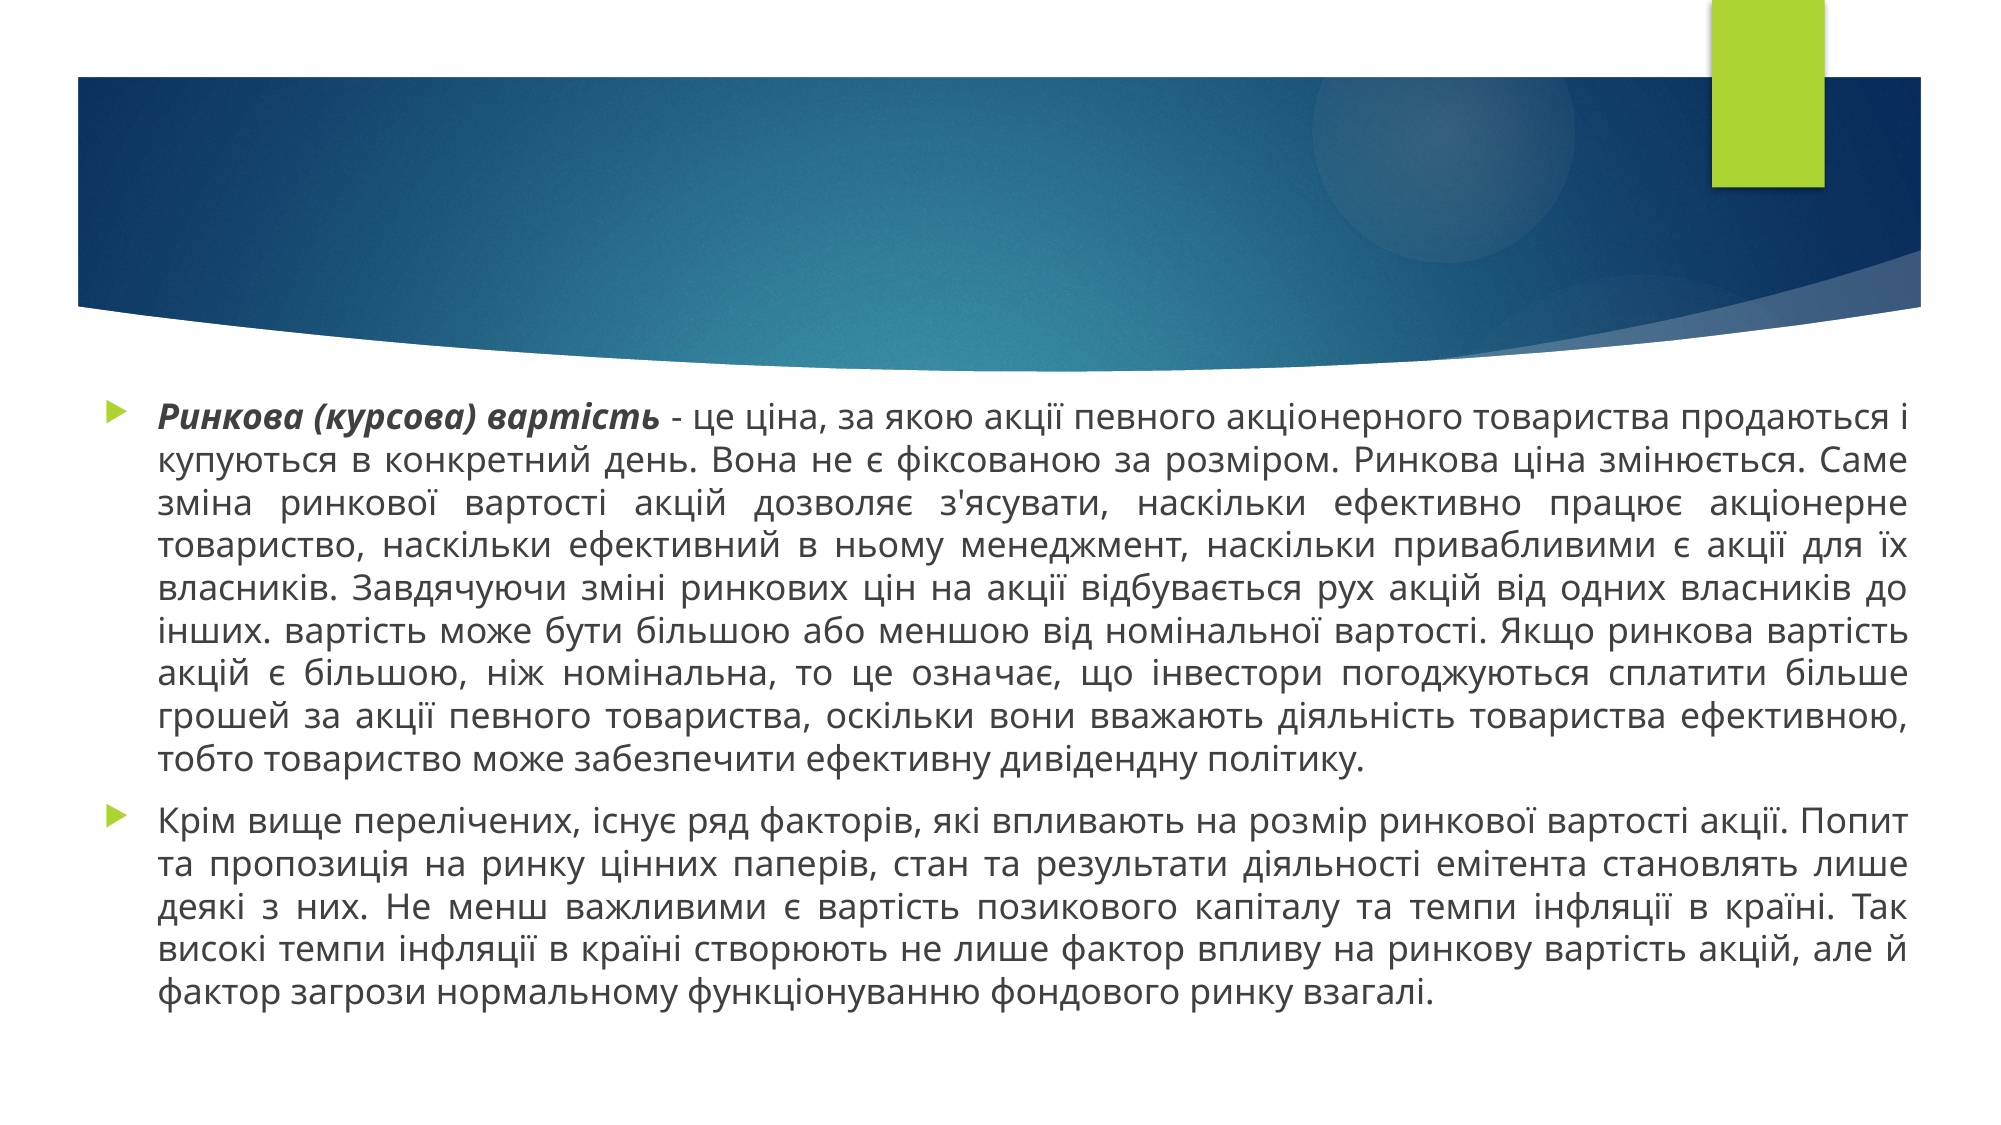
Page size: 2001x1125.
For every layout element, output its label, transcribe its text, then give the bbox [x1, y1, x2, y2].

list Ринкова (курсова) вартість - це ціна, за якою акції певного акціо­нерного товариства продаються і купуються в конкретний день. Вона не є фіксованою за розміром. Ринкова ціна змінюється. Саме зміна ринкової вартості акцій дозволяє з'ясувати, наскільки ефективно працює акціонерне товариство, наскільки ефективний в ньому менеджмент, наскільки привабливими є акції для їх власників. Завдячуючи зміні ринкових цін на акції відбувається рух акцій від одних власників до інших. вартість може бути більшою або меншою від номінальної вар­тості. Якщо ринкова вартість акцій є більшою, ніж номінальна, то це озна­чає, що інвестори погоджуються сплатити більше грошей за акції певного товариства, оскільки вони вважають діяльність товариства ефективною, тобто товариство може забезпечити ефективну дивідендну політику. Крім вище перелічених, існує ряд факторів, які впливають на роз­мір ринкової вартості акції. Попит та пропозиція на ринку цінних папе­рів, стан та результати діяльності емітента становлять лише деякі з них. Не менш важливими є вартість позикового капіталу та темпи інфляції в країні. Так високі темпи інфляції в країні створюють не лише фактор впливу на ринкову вартість акцій, але й фактор загрози нормальному функціонуванню фондового ринку взагалі. [88, 386, 1925, 1072]
